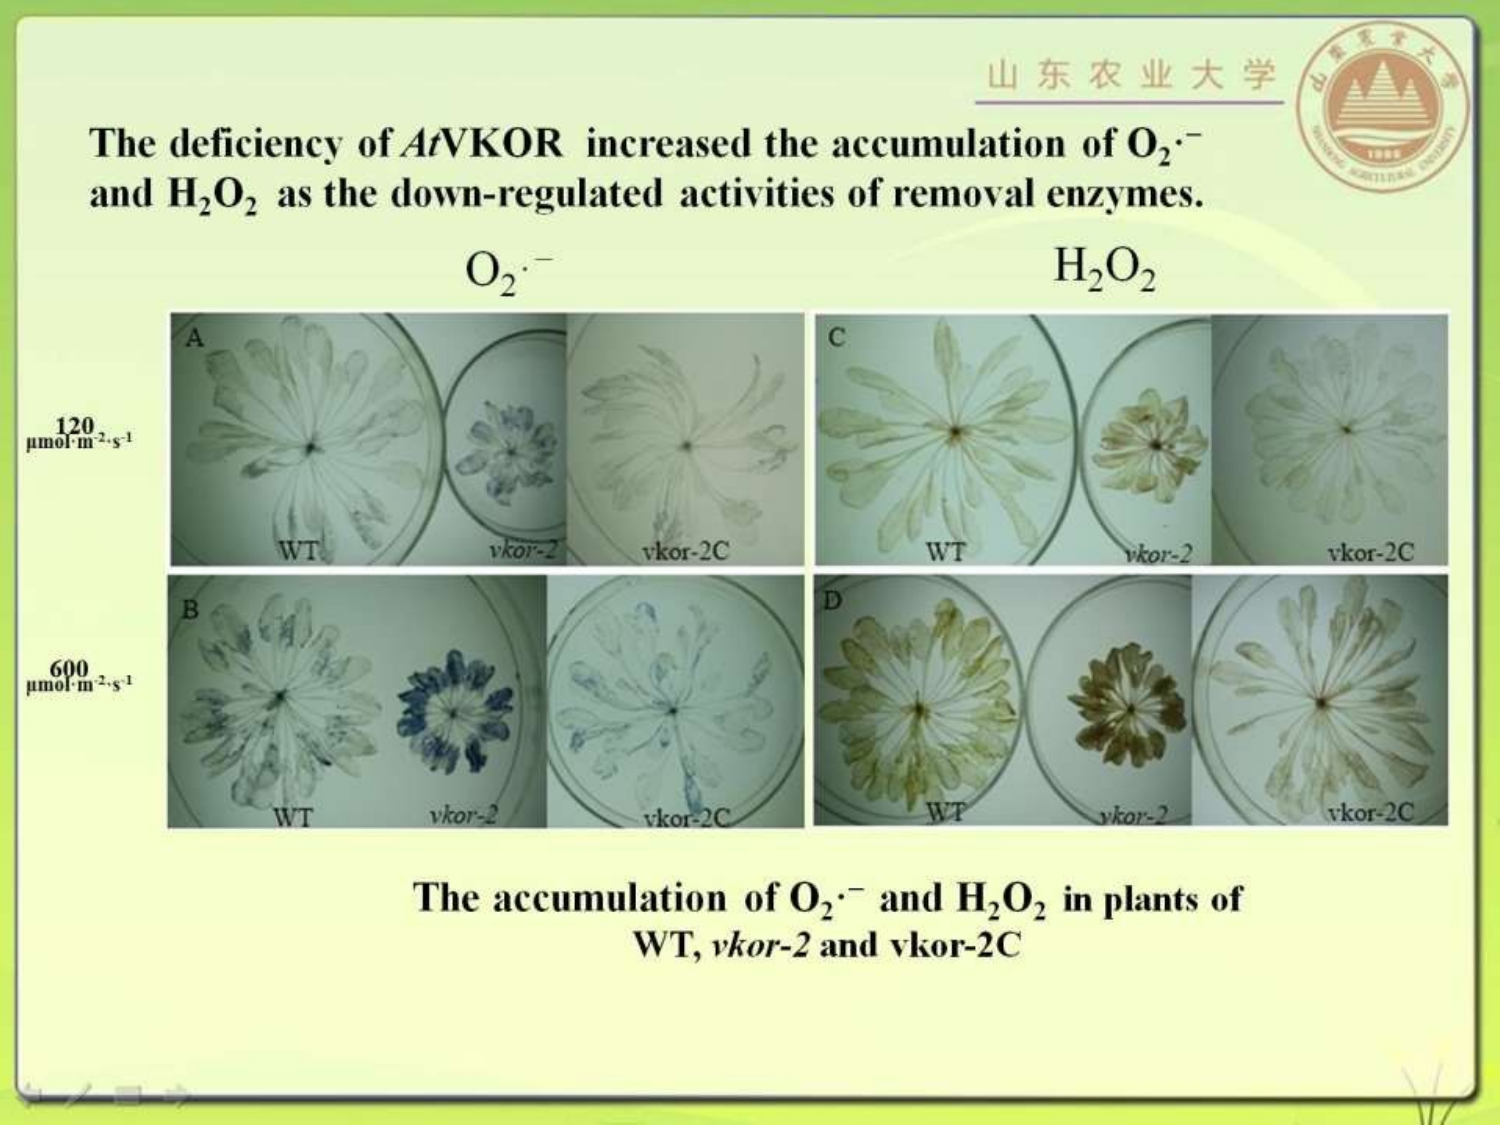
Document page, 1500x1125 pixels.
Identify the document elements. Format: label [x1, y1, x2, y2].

text_box [0, 0, 1500, 1125]
